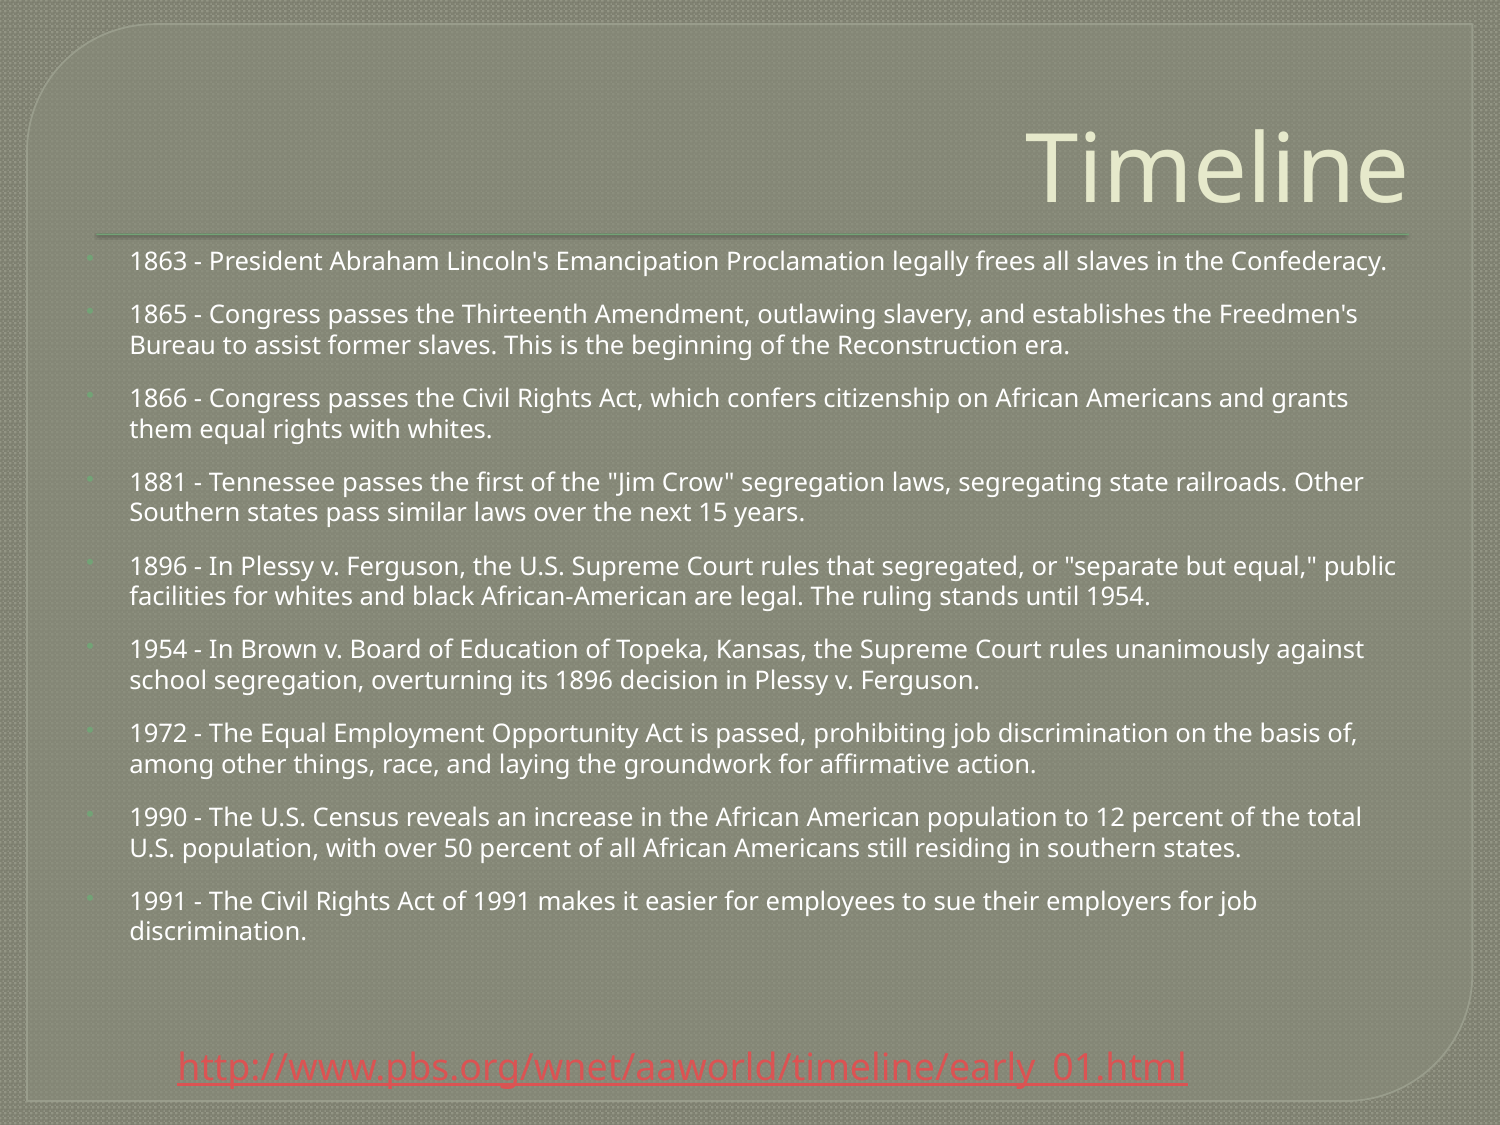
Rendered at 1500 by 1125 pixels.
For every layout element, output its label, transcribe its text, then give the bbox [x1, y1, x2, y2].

list 1863 - President Abraham Lincoln's Emancipation Proclamation legally frees all slaves in the Confederacy. 1865 - Congress passes the Thirteenth Amendment, outlawing slavery, and establishes the Freedmen's Bureau to assist former slaves. This is the beginning of the Reconstruction era. 1866 - Congress passes the Civil Rights Act, which confers citizenship on African Americans and grants them equal rights with whites. 1881 - Tennessee passes the first of the "Jim Crow" segregation laws, segregating state railroads. Other Southern states pass similar laws over the next 15 years. 1896 - In Plessy v. Ferguson, the U.S. Supreme Court rules that segregated, or "separate but equal," public facilities for whites and black African-American are legal. The ruling stands until 1954. 1954 - In Brown v. Board of Education of Topeka, Kansas, the Supreme Court rules unanimously against school segregation, overturning its 1896 decision in Plessy v. Ferguson. 1972 - The Equal Employment Opportunity Act is passed, prohibiting job discrimination on the basis of, among other things, race, and laying the groundwork for affirmative action. 1990 - The U.S. Census reveals an increase in the African American population to 12 percent of the total U.S. population, with over 50 percent of all African Americans still residing in southern states. 1991 - The Civil Rights Act of 1991 makes it easier for employees to sue their employers for job discrimination. [72, 237, 1423, 988]
title Timeline [75, 41, 1425, 230]
text_box http://www.pbs.org/wnet/aaworld/timeline/early_01.html [162, 1035, 1225, 1102]
